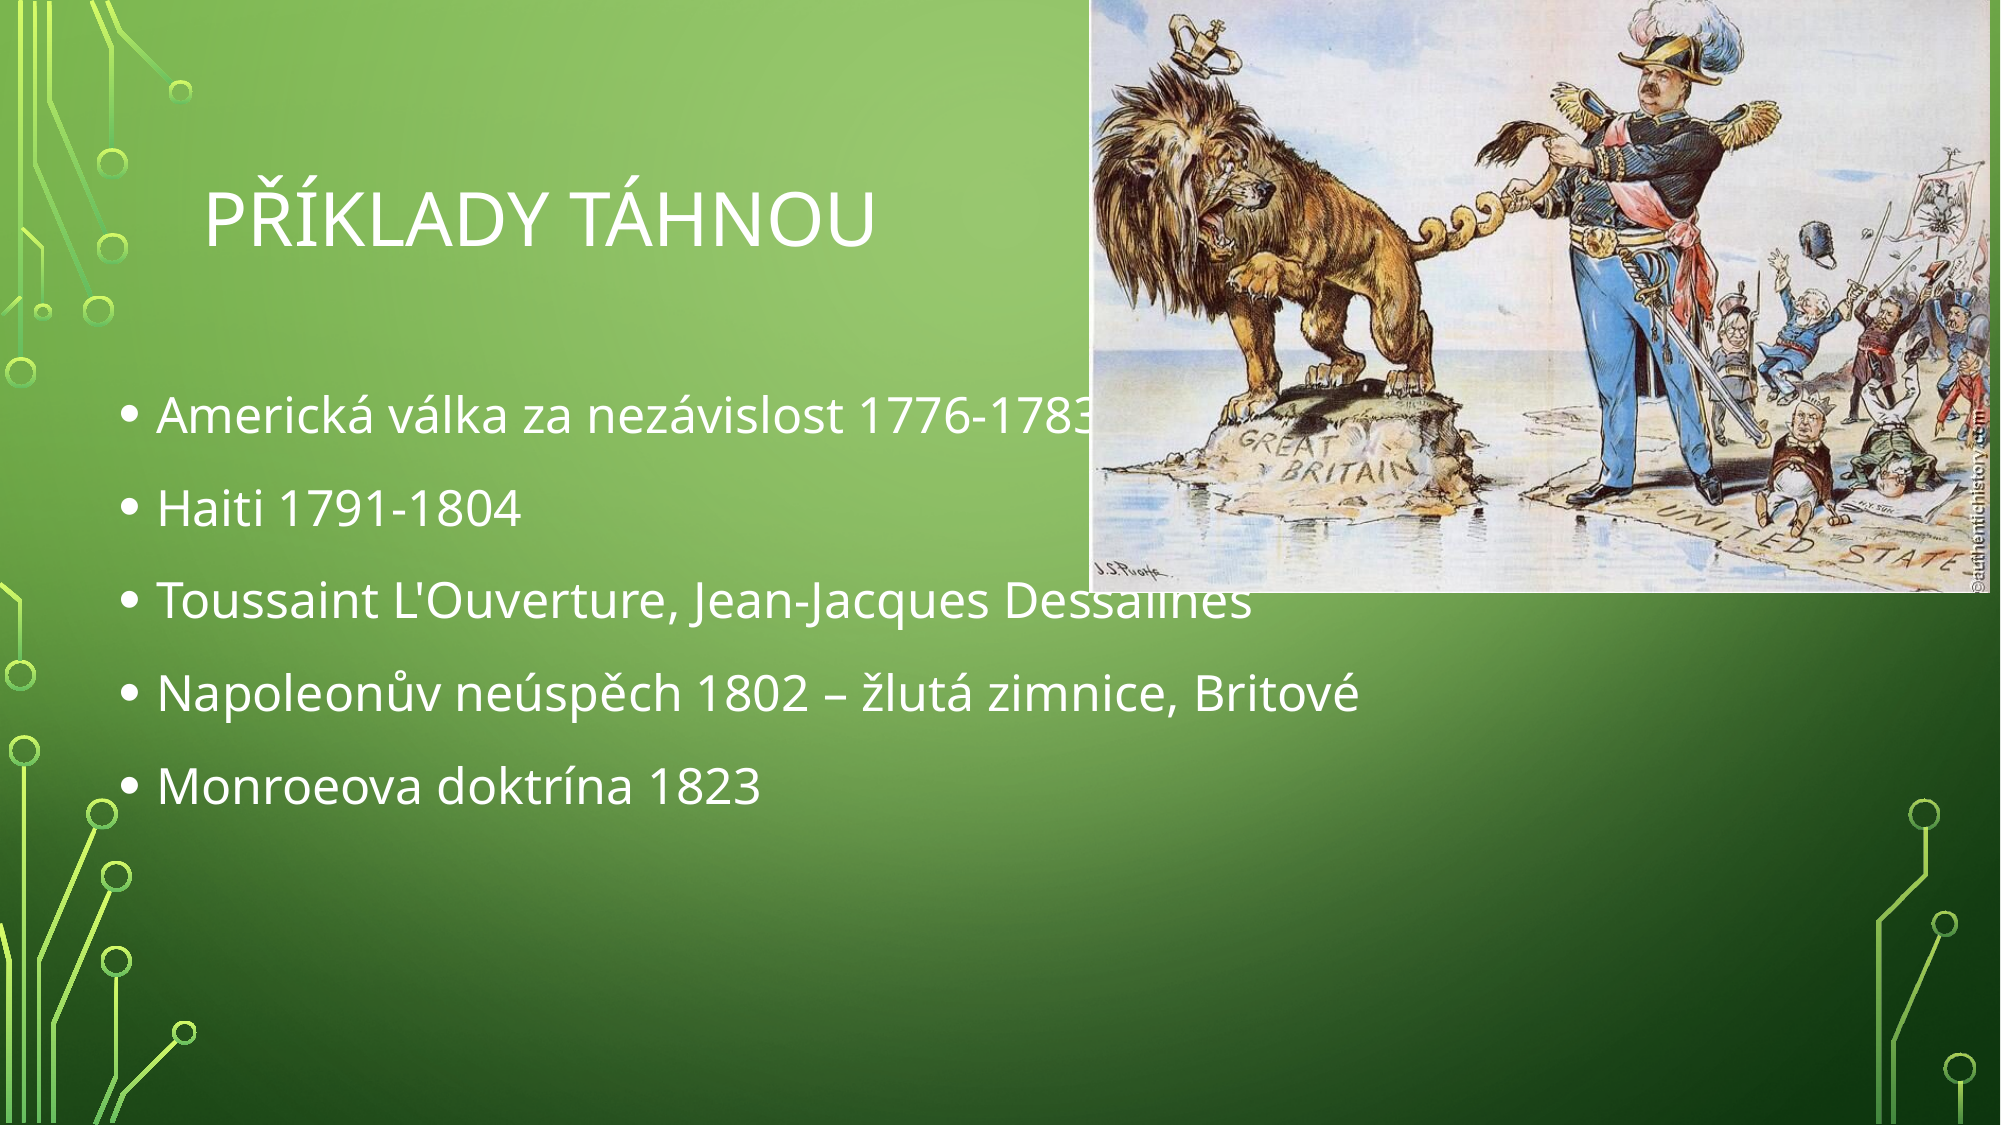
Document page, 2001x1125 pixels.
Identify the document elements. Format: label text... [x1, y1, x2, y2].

title Příklady táhnou [187, 101, 1089, 344]
list Americká válka za nezávislost 1776-1783 Haiti 1791-1804 Toussaint L'Ouverture, Jean-Jacques Dessalines Napoleonův neúspěch 1802 – žlutá zimnice, Britové Monroeova doktrína 1823 [103, 363, 1730, 945]
picture [1089, 0, 1990, 593]
